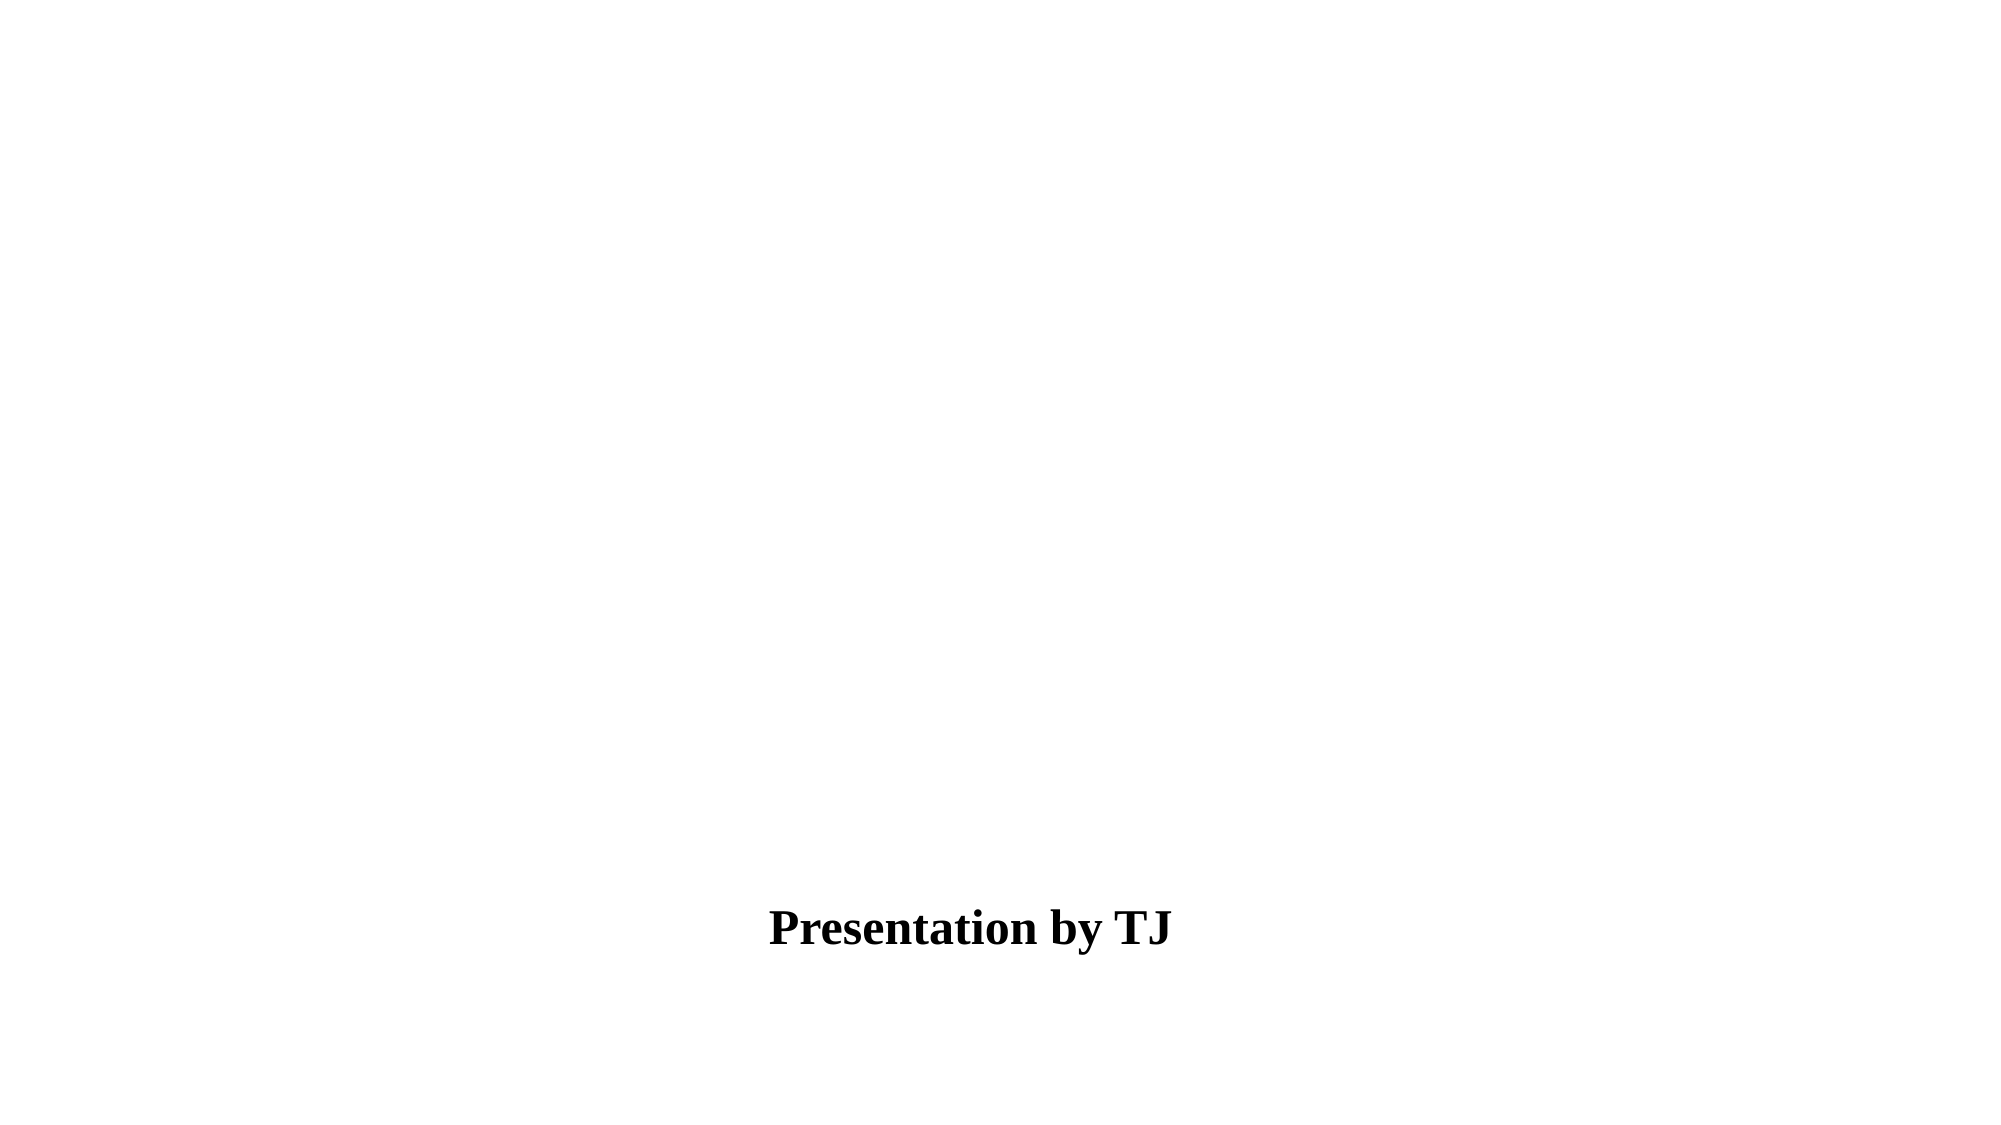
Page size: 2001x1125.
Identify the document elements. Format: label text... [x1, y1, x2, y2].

text_box Presentation by TJ [754, 887, 1217, 963]
